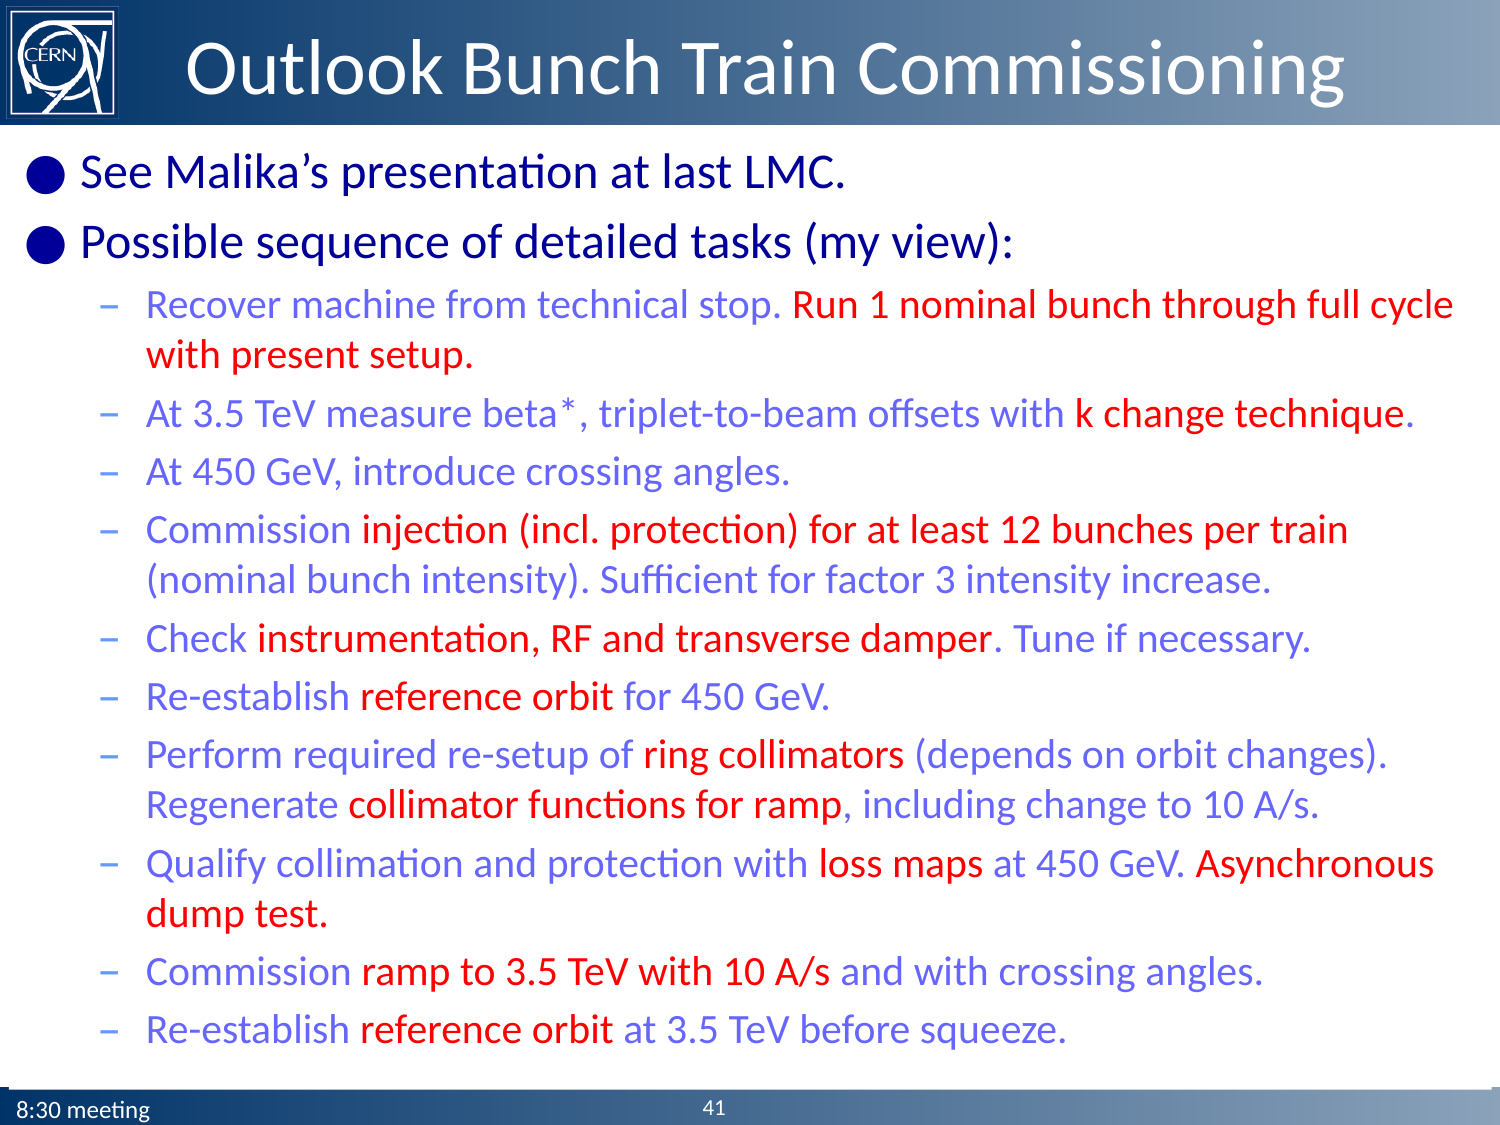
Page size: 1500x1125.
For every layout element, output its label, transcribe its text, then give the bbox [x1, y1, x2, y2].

picture [6, 6, 119, 119]
slide_number 41 [687, 1089, 876, 1125]
list See Malika’s presentation at last LMC. Possible sequence of detailed tasks (my view): Recover machine from technical stop. Run 1 nominal bunch through full cycle with present setup. At 3.5 TeV measure beta*, triplet-to-beam offsets with k change technique. At 450 GeV, introduce crossing angles. Commission injection (incl. protection) for at least 12 bunches per train (nominal bunch intensity). Sufficient for factor 3 intensity increase. Check instrumentation, RF and transverse damper. Tune if necessary. Re-establish reference orbit for 450 GeV. Perform required re-setup of ring collimators (depends on orbit changes). Regenerate collimator functions for ramp, including change to 10 A/s. Qualify collimation and protection with loss maps at 450 GeV. Asynchronous dump test. Commission ramp to 3.5 TeV with 10 A/s and with crossing angles. Re-establish reference orbit at 3.5 TeV before squeeze. [8, 130, 1492, 1090]
footer 8:30 meeting [0, 1093, 597, 1125]
title Outlook Bunch Train Commissioning [124, 0, 1363, 126]
